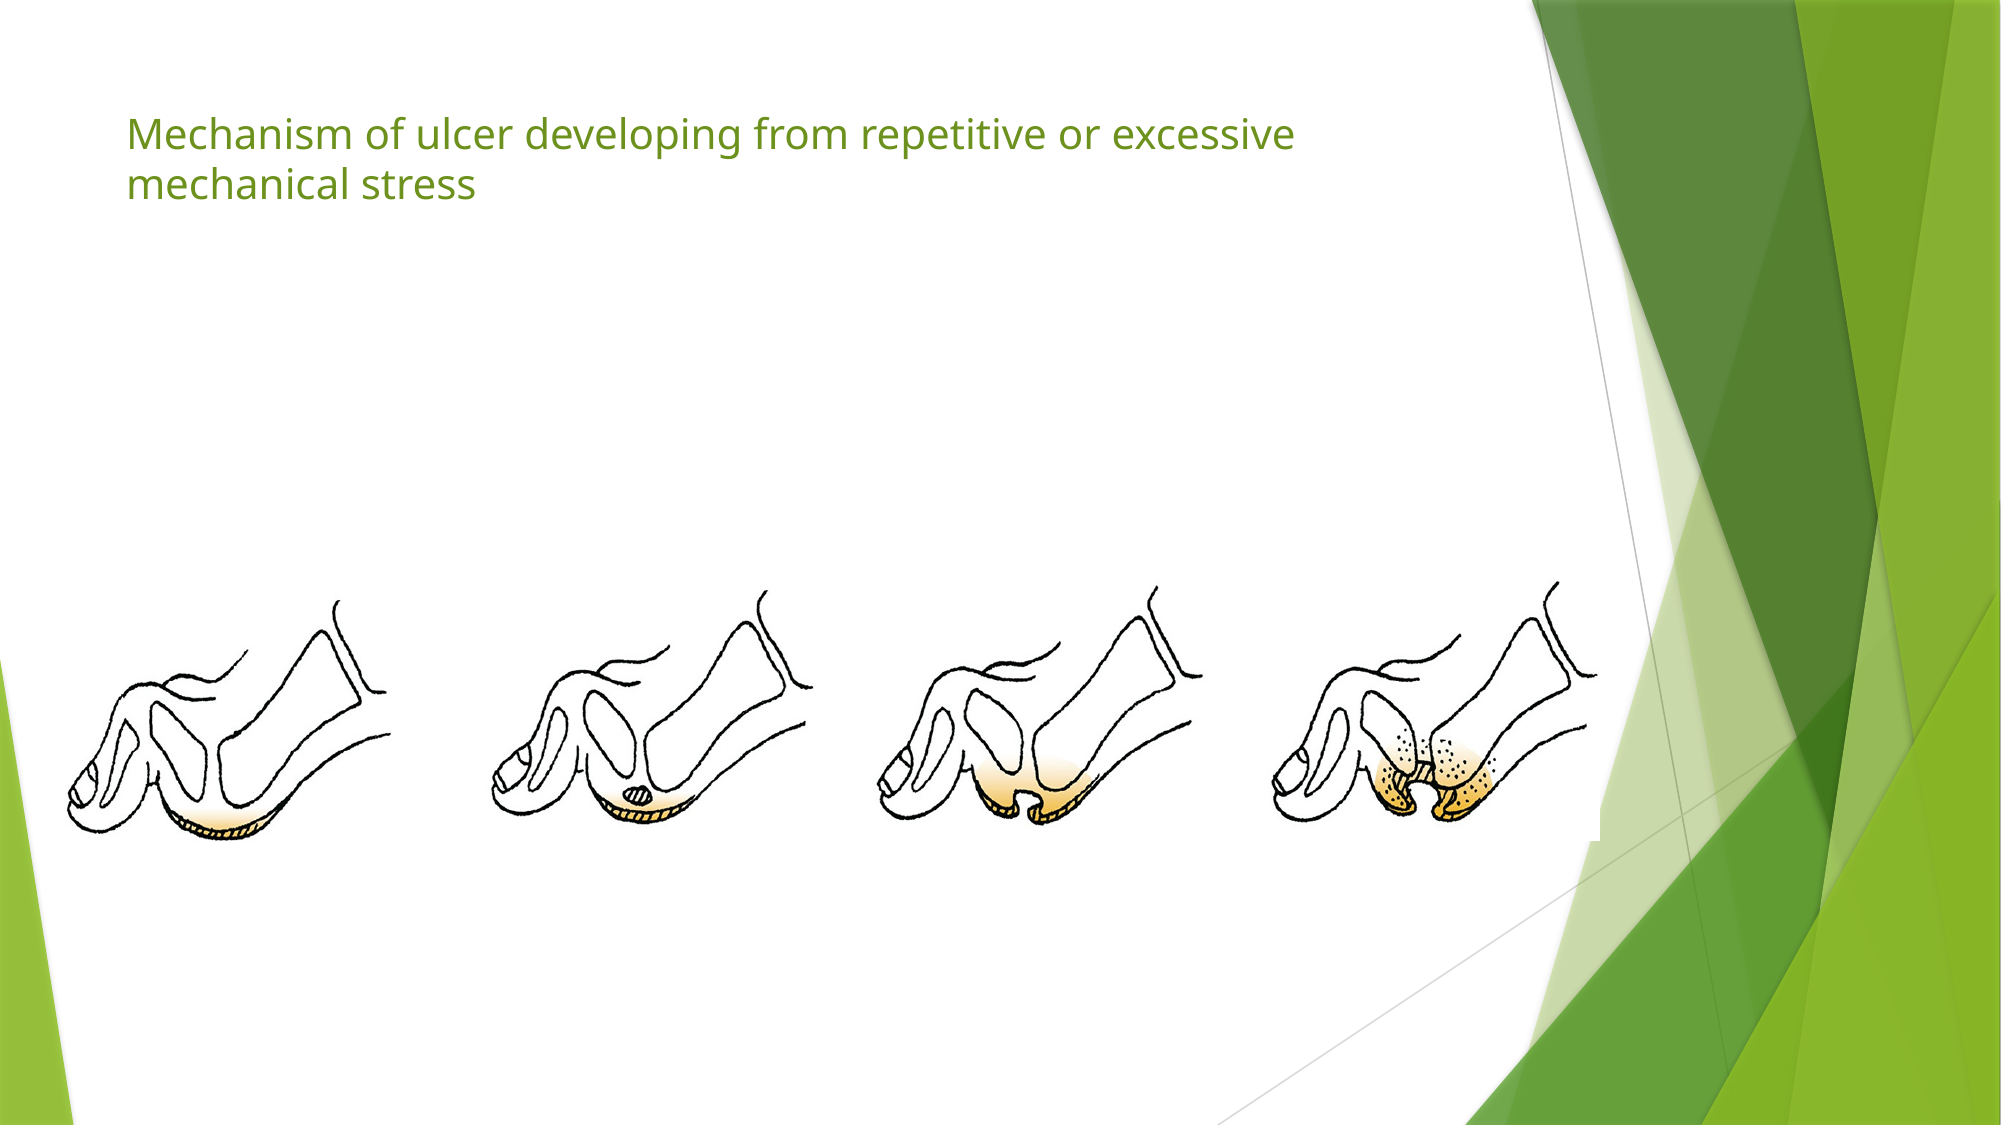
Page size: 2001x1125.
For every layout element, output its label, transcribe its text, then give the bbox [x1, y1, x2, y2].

title Mechanism of ulcer developing from repetitive or excessive mechanical stress [111, 99, 1522, 317]
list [60, 580, 1600, 842]
